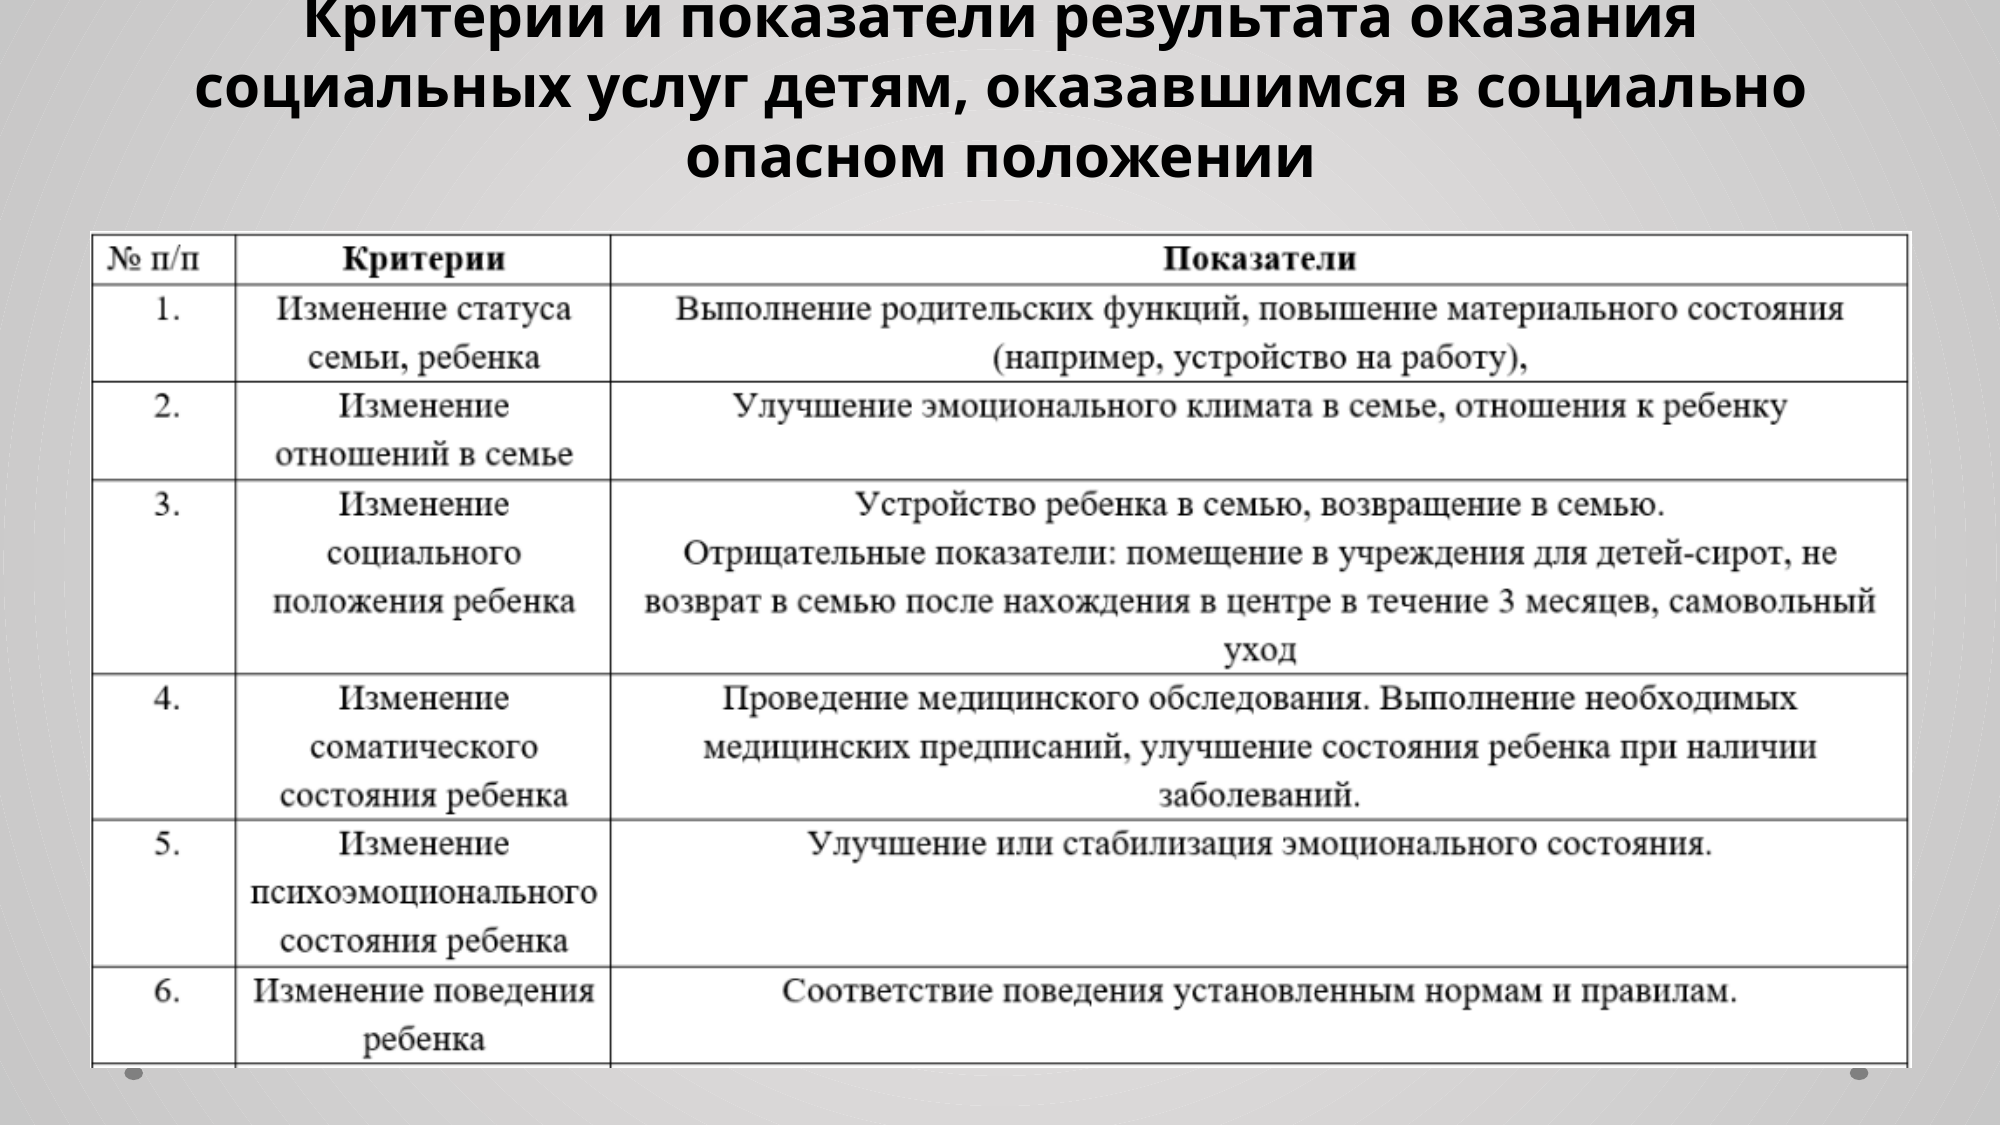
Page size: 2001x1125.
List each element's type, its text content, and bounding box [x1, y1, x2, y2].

title Критерии и показатели результата оказания социальных услуг детям, оказавшимся в социально опасном положении [100, 0, 1901, 197]
picture [89, 231, 1912, 1068]
